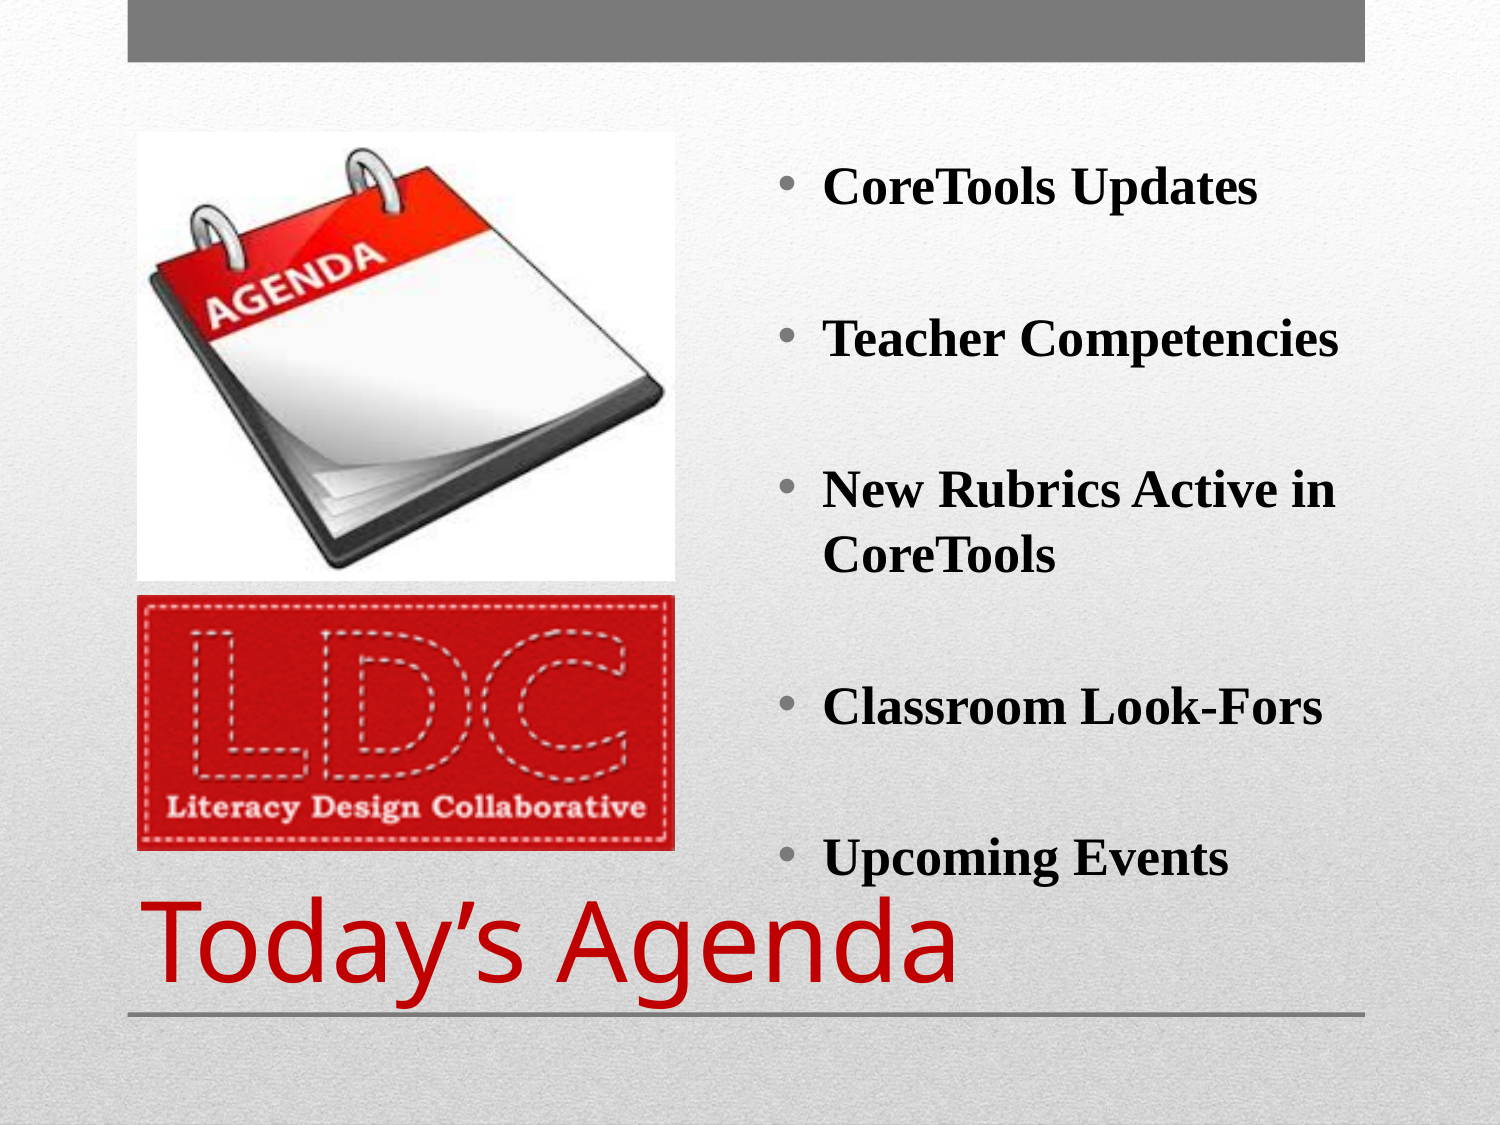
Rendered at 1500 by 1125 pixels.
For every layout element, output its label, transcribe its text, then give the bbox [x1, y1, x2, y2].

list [136, 131, 676, 582]
list CoreTools Updates Teacher Competencies New Rubrics Active in CoreTools Classroom Look-Fors Upcoming Events [762, 137, 1363, 900]
picture [136, 594, 676, 852]
title Today’s Agenda [125, 750, 1238, 1013]
